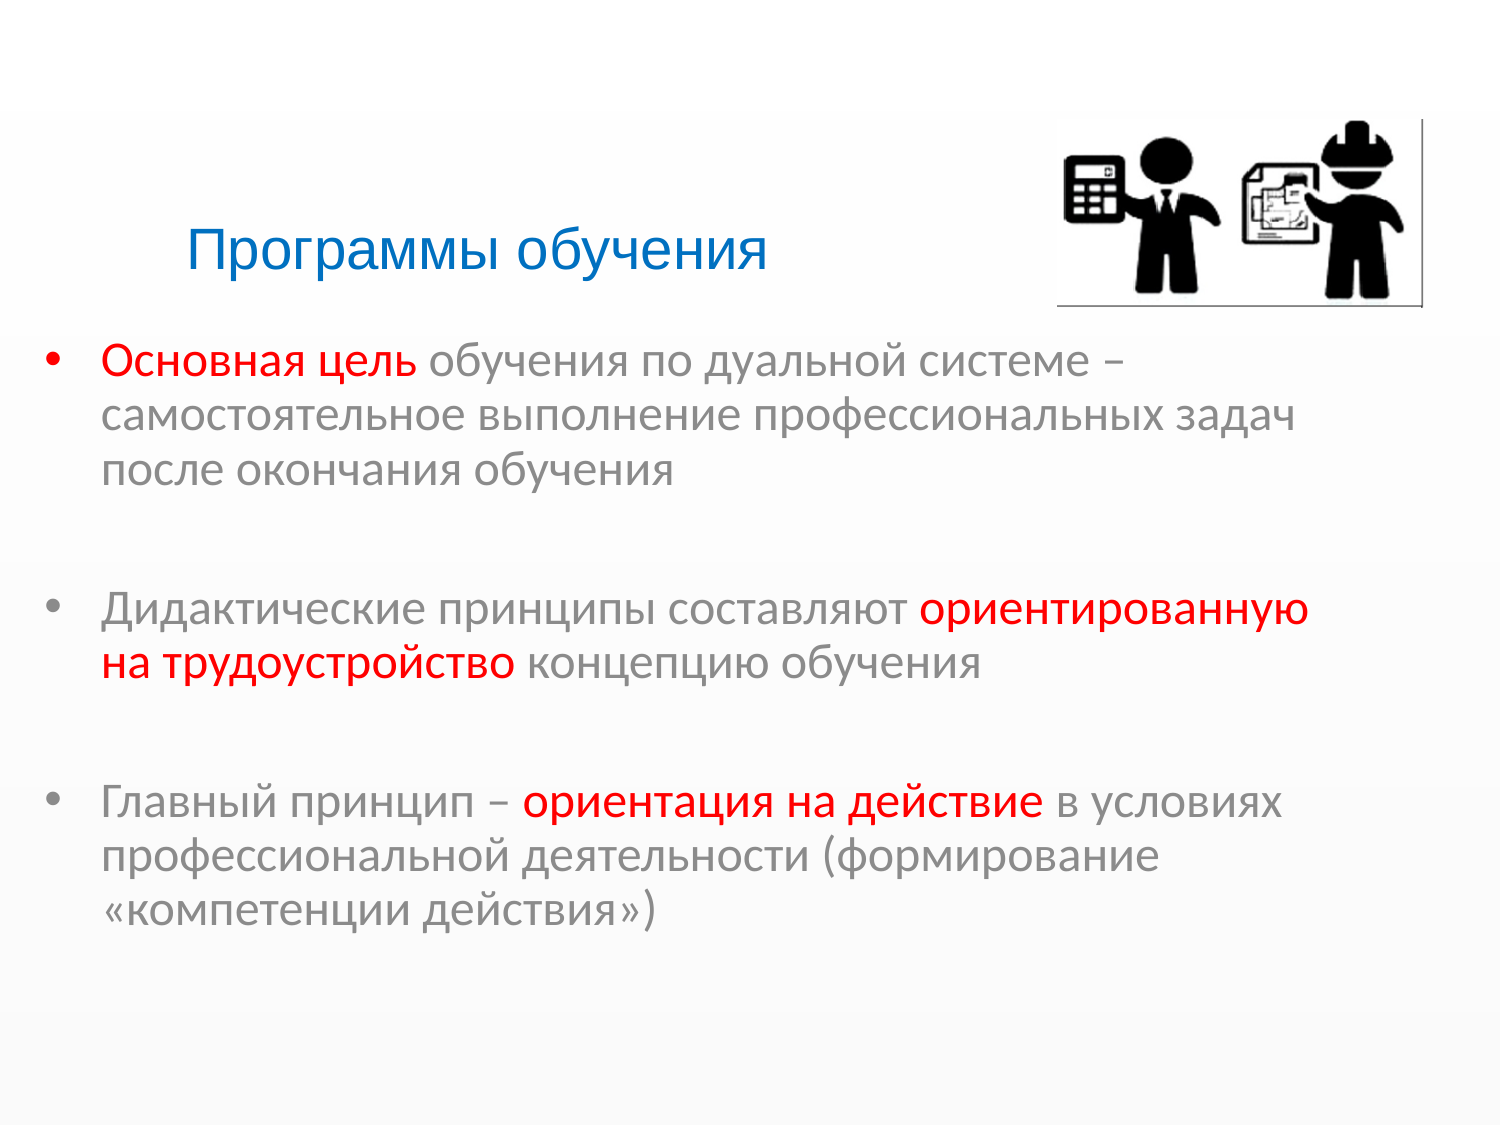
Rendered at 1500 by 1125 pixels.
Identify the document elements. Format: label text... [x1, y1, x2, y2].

picture [1056, 118, 1424, 309]
title Программы обучения [171, 66, 1447, 290]
list Основная цель обучения по дуальной системе – самостоятельное выполнение профессиональных задач после окончания обучения Дидактические принципы составляют ориентированную на трудоустройство концепцию обучения Главный принцип – ориентация на действие в условиях профессиональной деятельности (формирование «компетенции действия») [29, 326, 1382, 1094]
